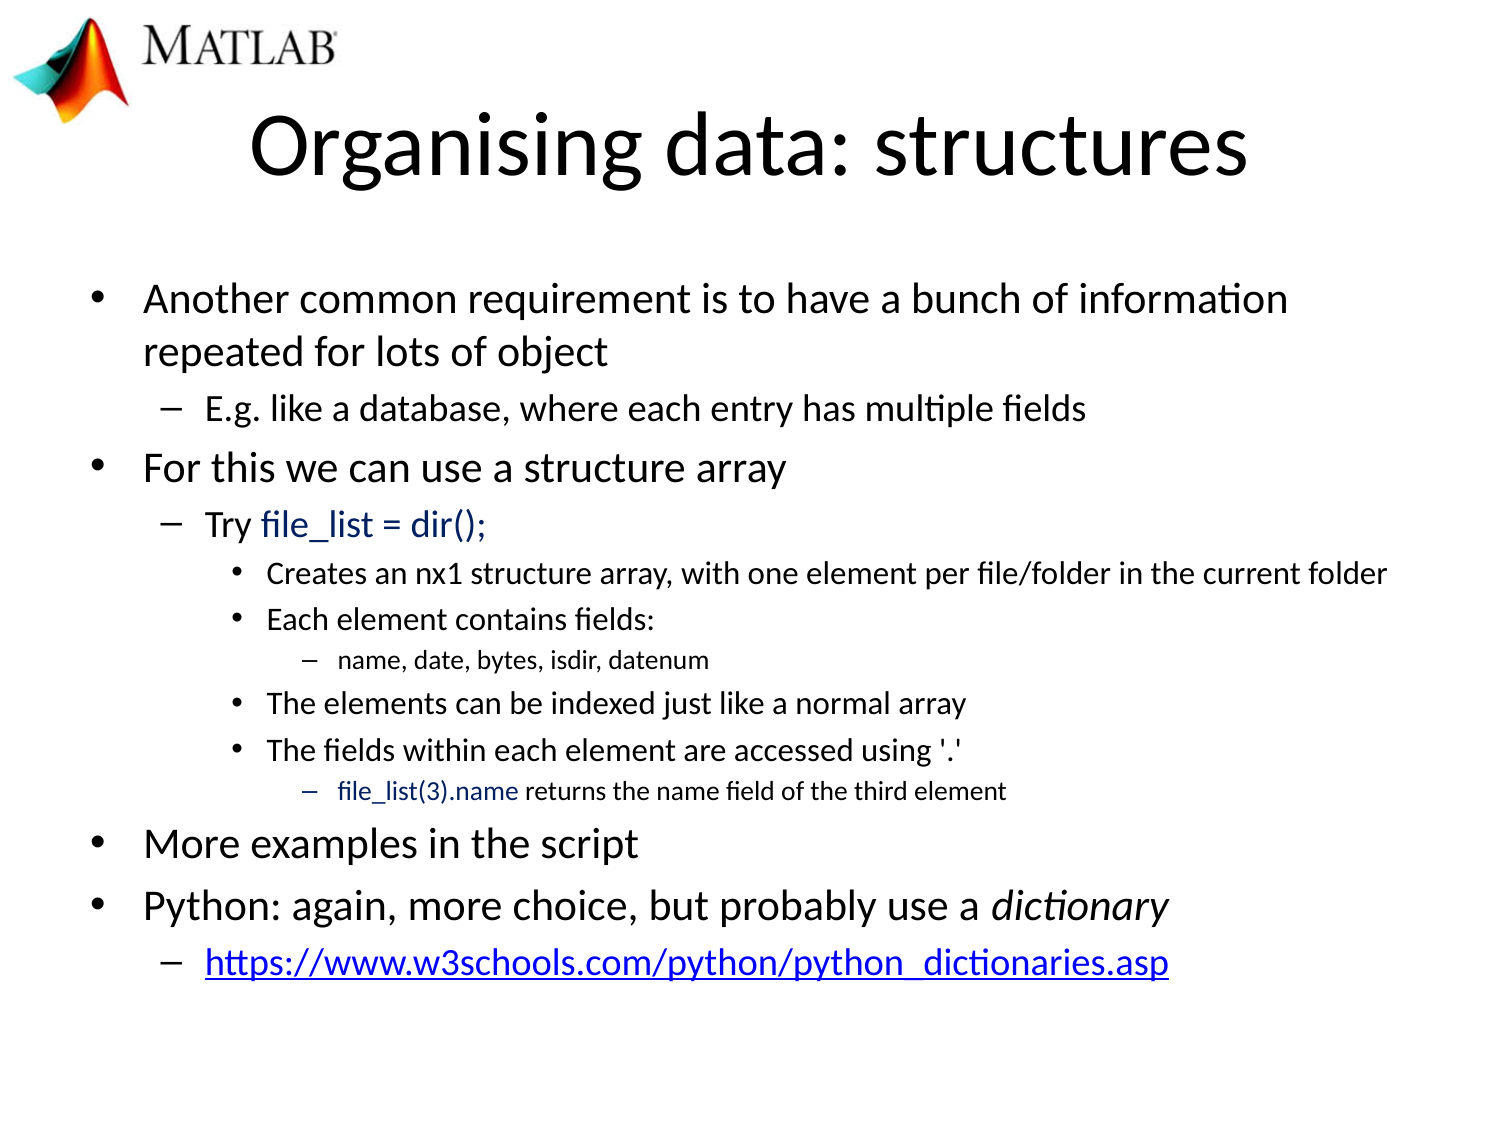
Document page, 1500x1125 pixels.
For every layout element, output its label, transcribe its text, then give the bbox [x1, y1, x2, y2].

title Organising data: structures [75, 45, 1425, 233]
picture [0, 0, 380, 144]
list Another common requirement is to have a bunch of information repeated for lots of object E.g. like a database, where each entry has multiple fields For this we can use a structure array Try file_list = dir(); Creates an nx1 structure array, with one element per file/folder in the current folder Each element contains fields: name, date, bytes, isdir, datenum The elements can be indexed just like a normal array The fields within each element are accessed using '.' file_list(3).name returns the name field of the third element More examples in the script Python: again, more choice, but probably use a dictionary https://www.w3schools.com/python/python_dictionaries.asp [75, 262, 1425, 1005]
